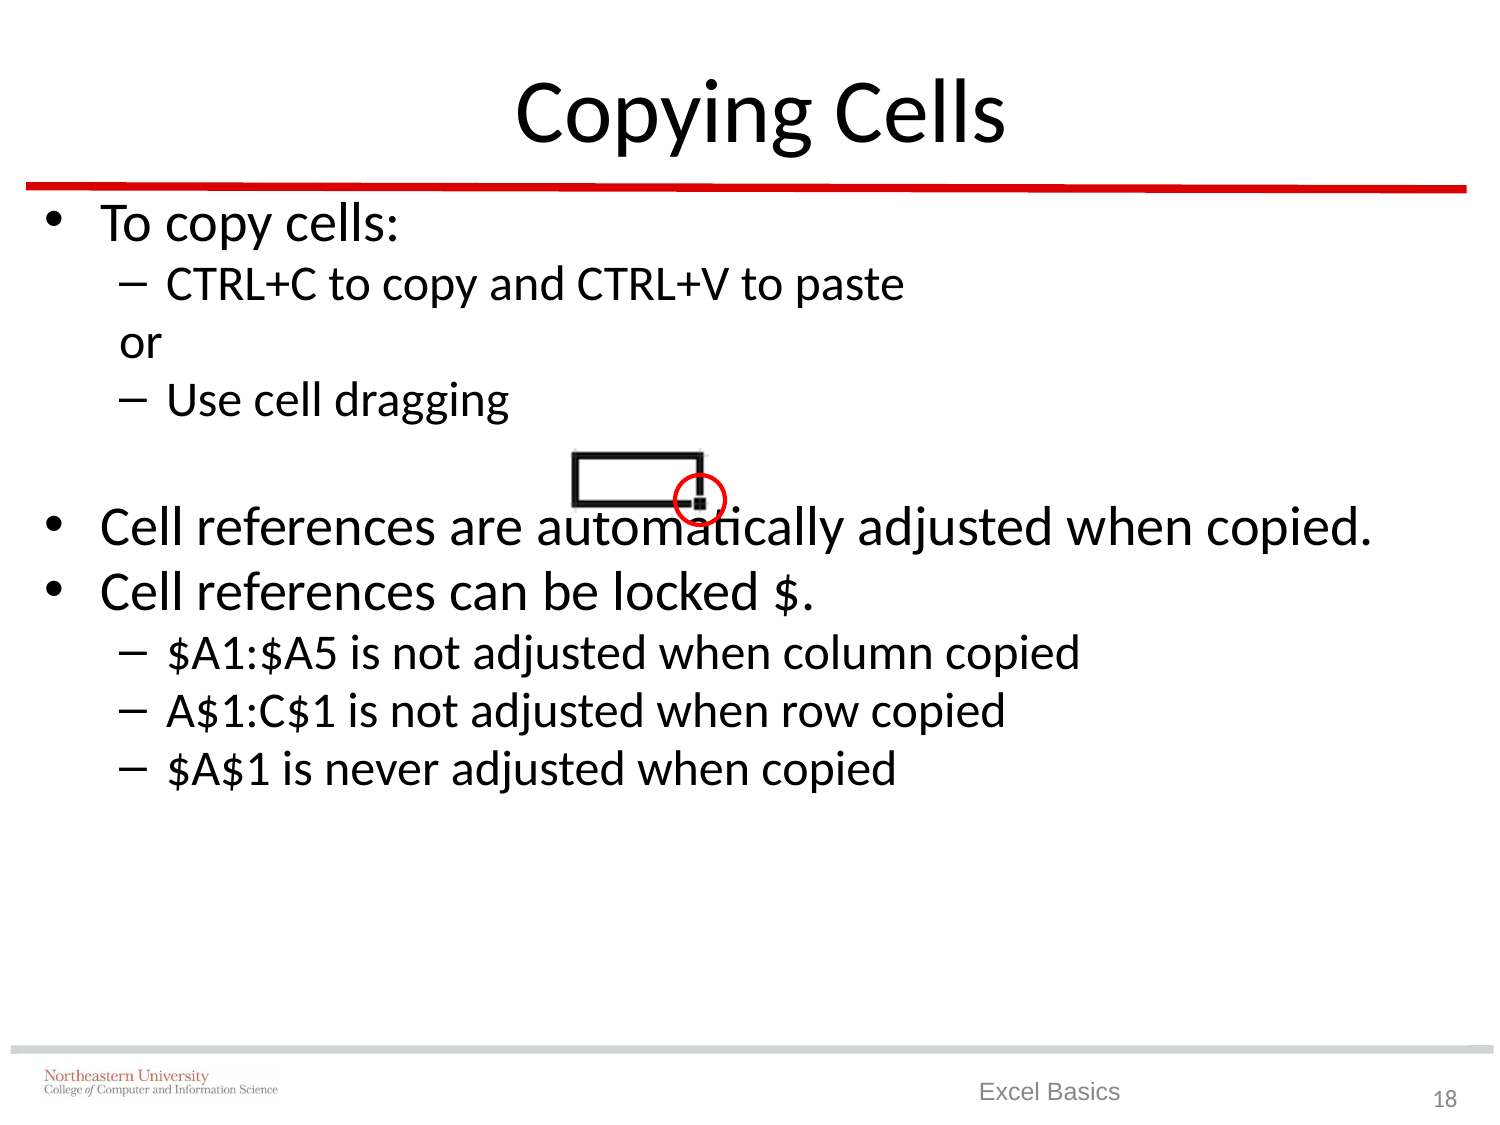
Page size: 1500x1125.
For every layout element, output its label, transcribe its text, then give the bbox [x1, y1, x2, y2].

picture [41, 1066, 280, 1099]
list To copy cells: CTRL+C to copy and CTRL+V to paste or Use cell dragging Cell references are automatically adjusted when copied. Cell references can be locked $. $A1:$A5 is not adjusted when column copied A$1:C$1 is not adjusted when row copied $A$1 is never adjusted when copied [29, 190, 1473, 1033]
footer Excel Basics [796, 1060, 1304, 1121]
text_box [686, 479, 726, 526]
title Copying Cells [29, 43, 1495, 170]
picture [570, 448, 709, 513]
